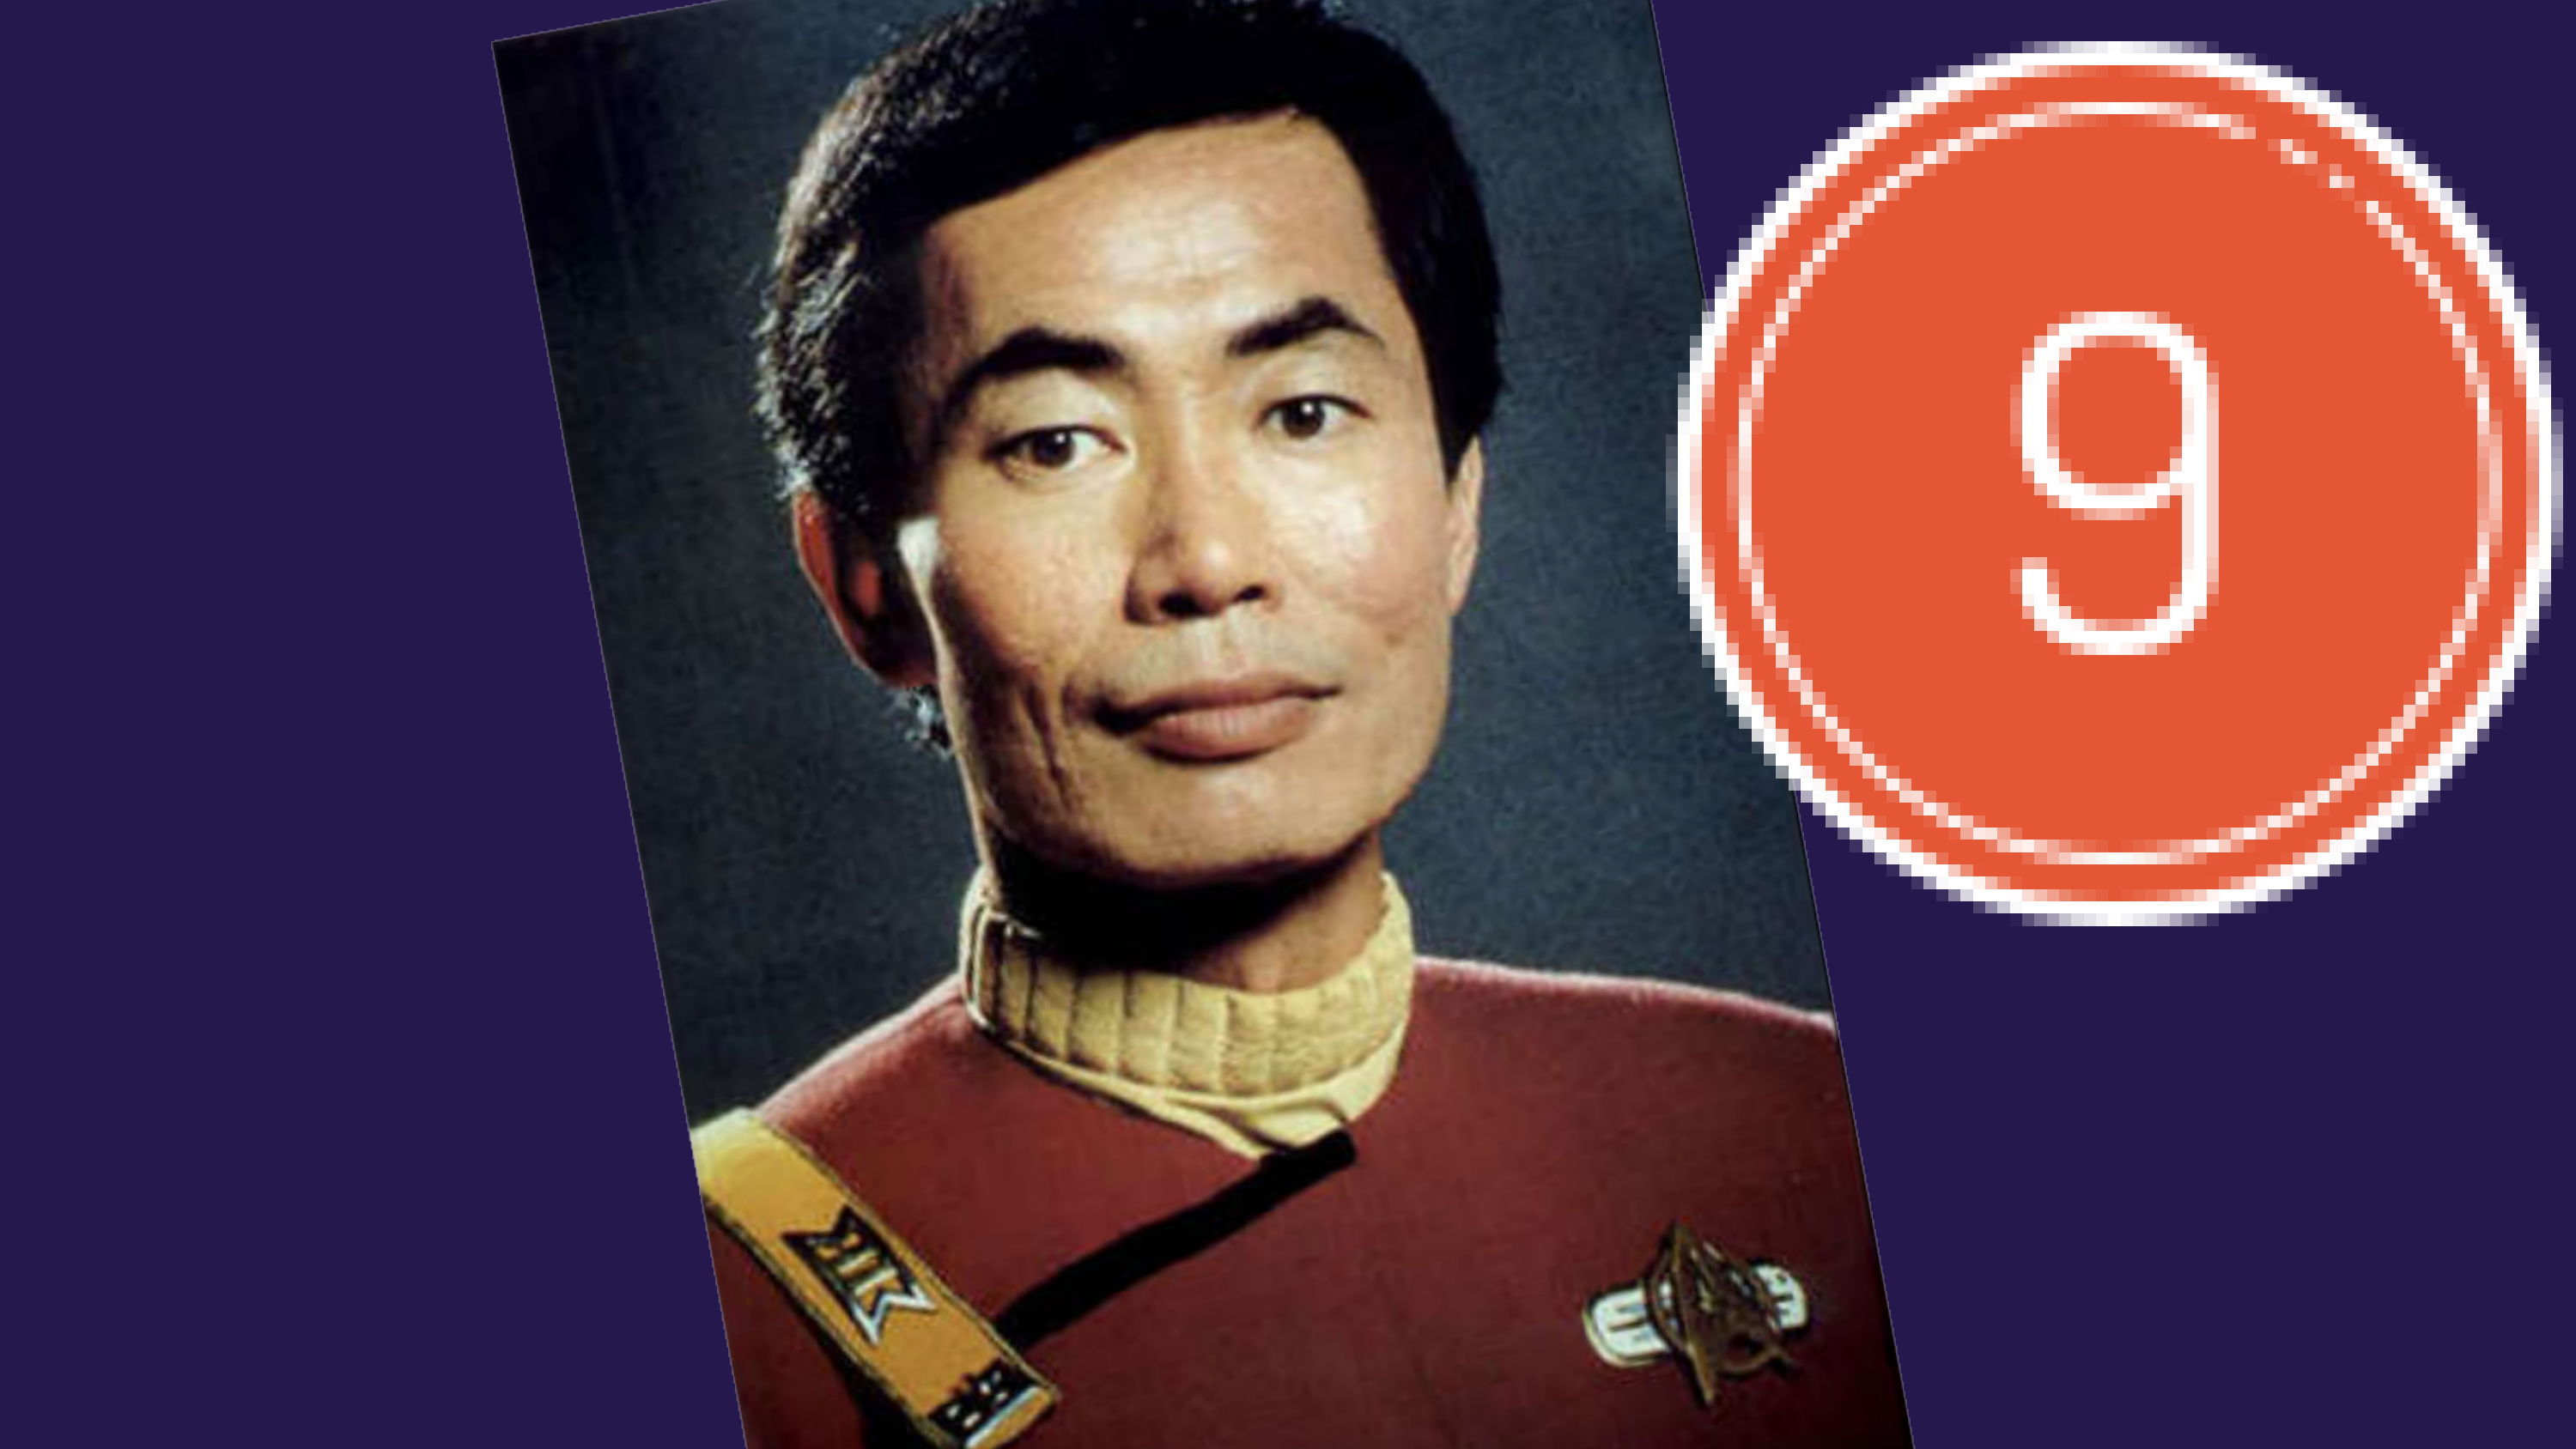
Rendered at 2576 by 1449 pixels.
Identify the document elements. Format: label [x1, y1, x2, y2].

picture [493, 0, 2576, 1449]
